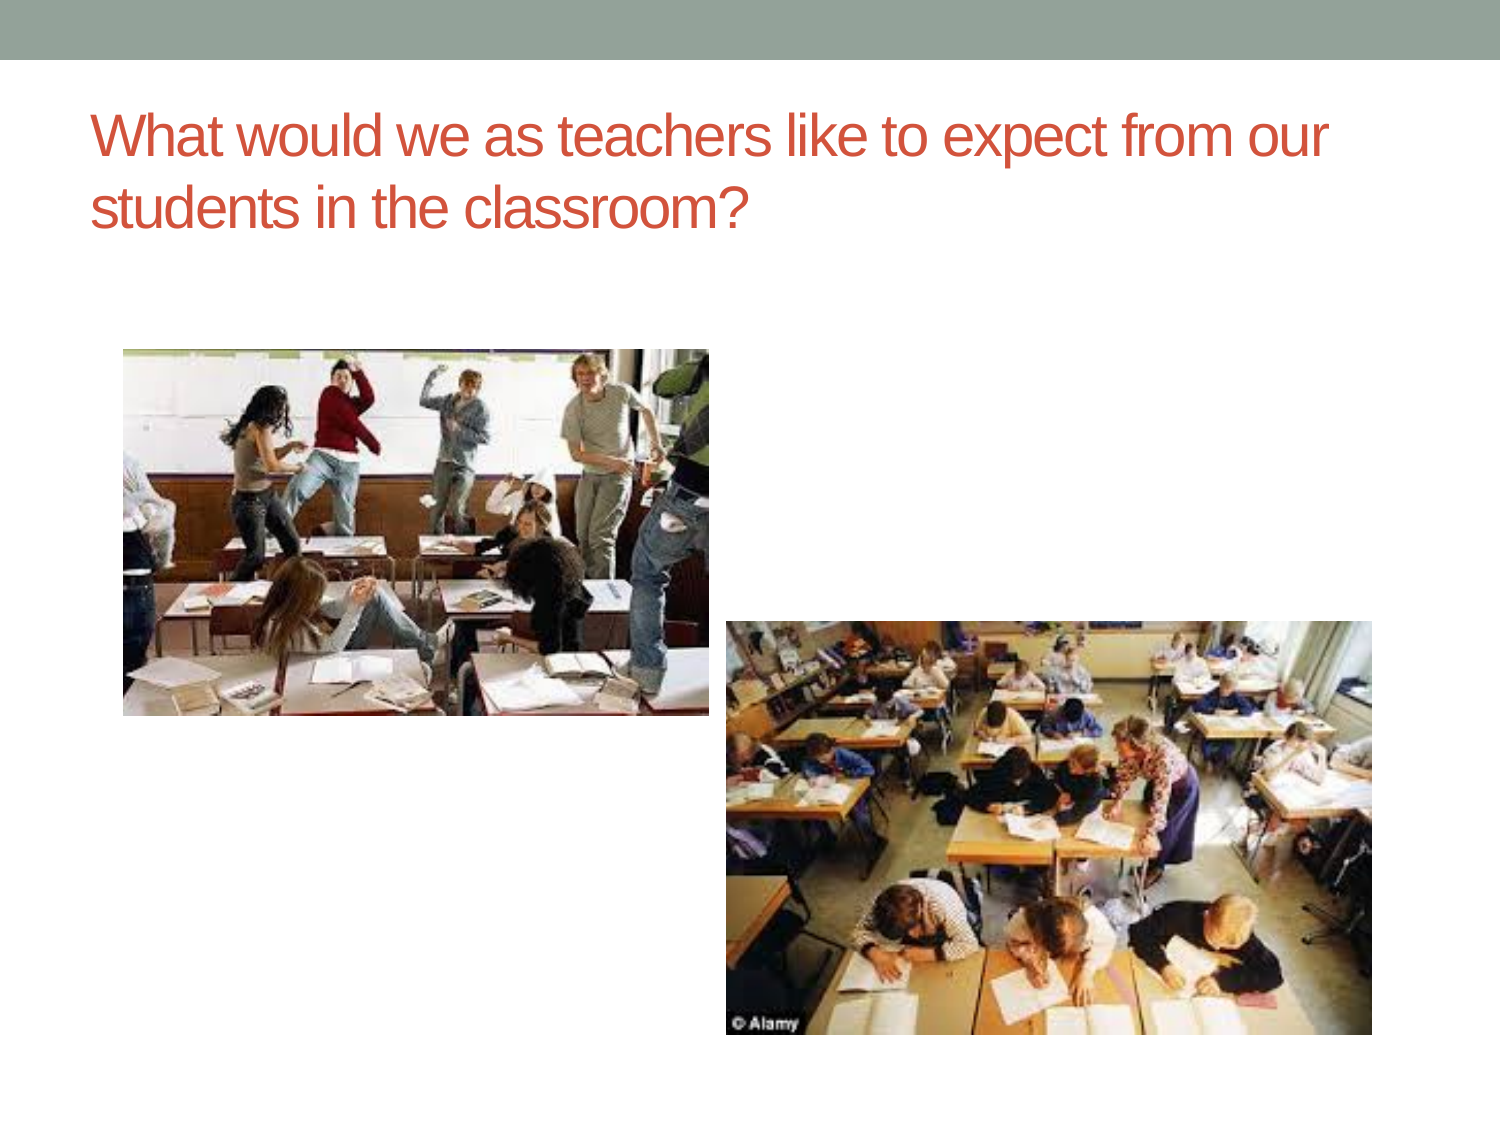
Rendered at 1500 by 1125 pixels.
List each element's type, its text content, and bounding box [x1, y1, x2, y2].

title What would we as teachers like to expect from our students in the classroom? [75, 87, 1425, 250]
picture [726, 621, 1372, 1036]
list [123, 349, 709, 717]
